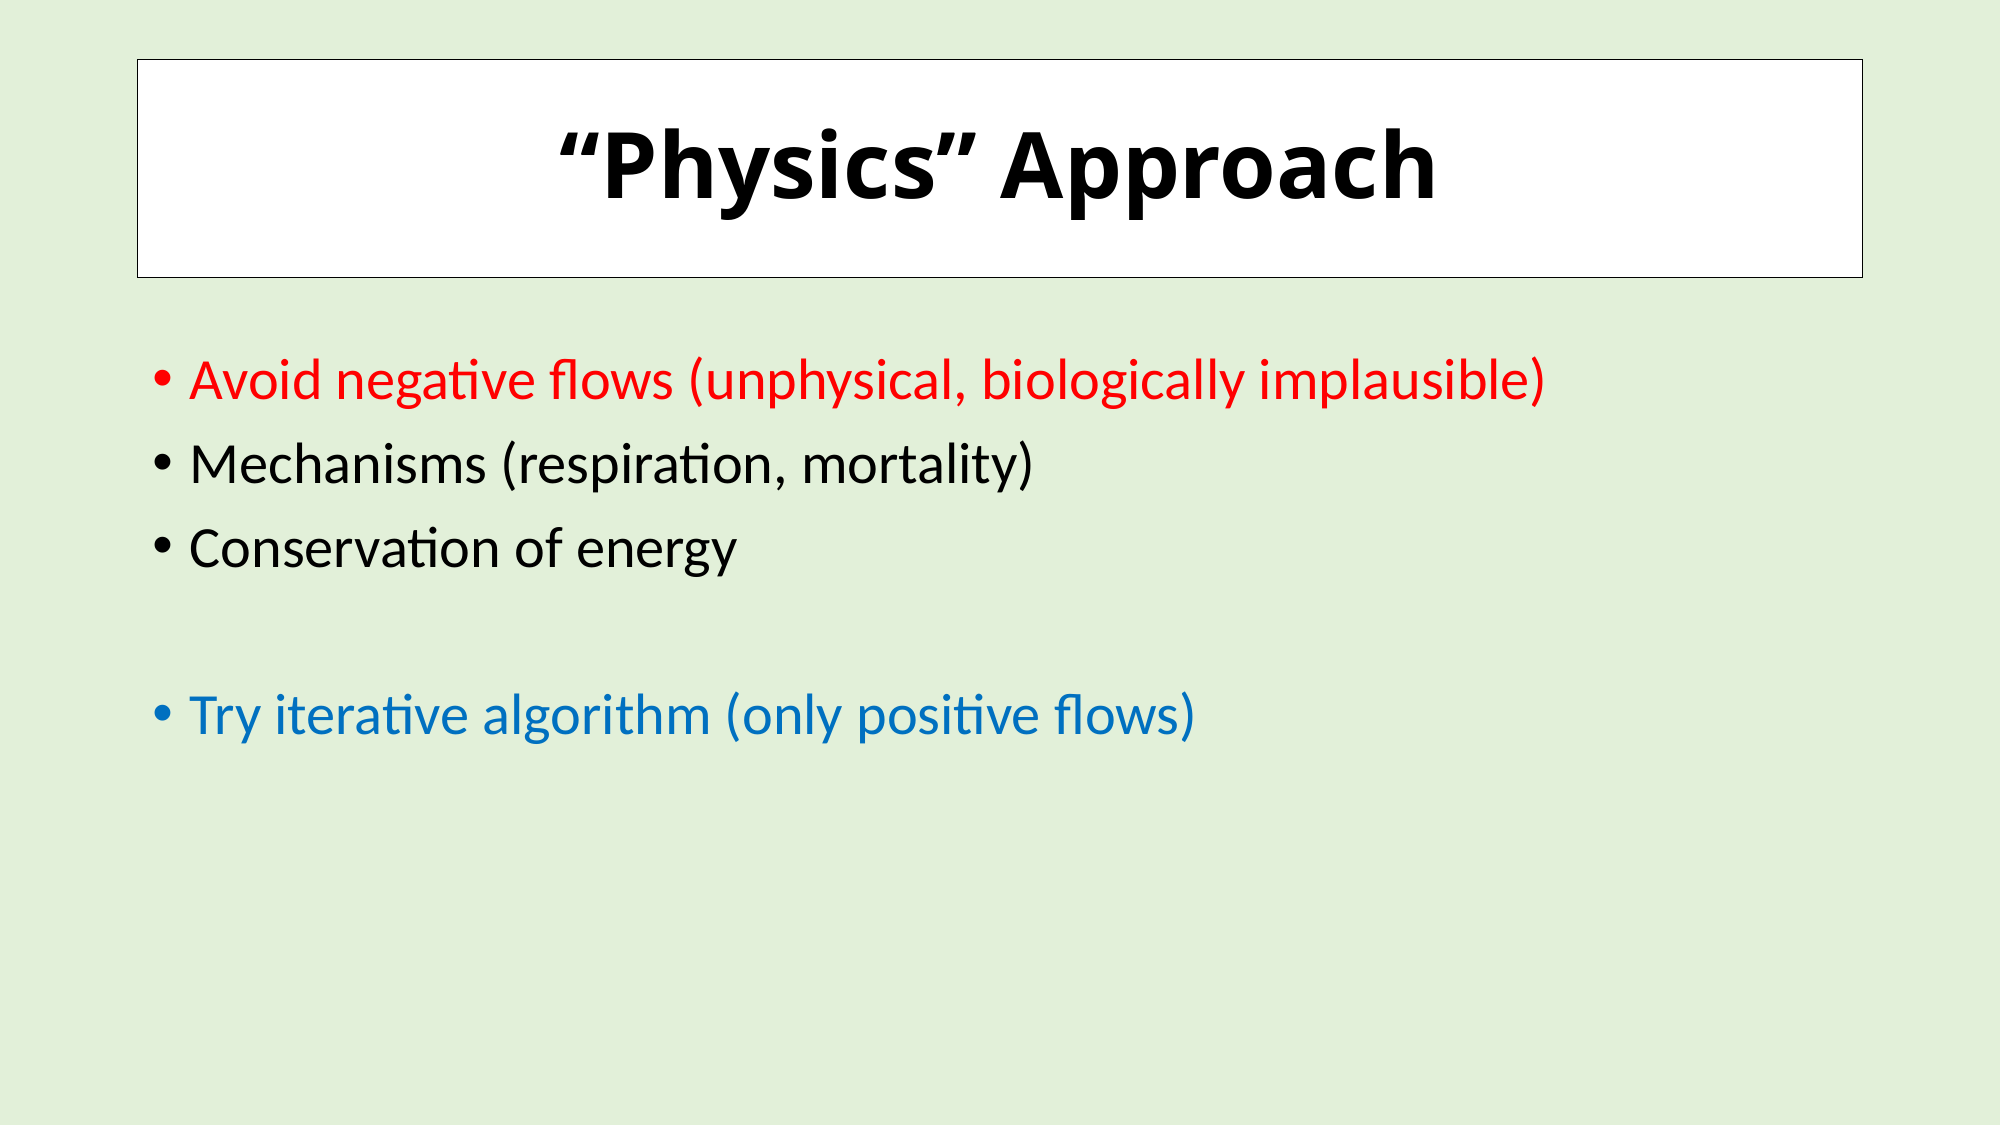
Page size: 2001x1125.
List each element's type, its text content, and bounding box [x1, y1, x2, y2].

list Avoid negative flows (unphysical, biologically implausible) Mechanisms (respiration, mortality) Conservation of energy Try iterative algorithm (only positive flows) [137, 341, 1863, 971]
title “Physics” Approach [137, 59, 1863, 278]
